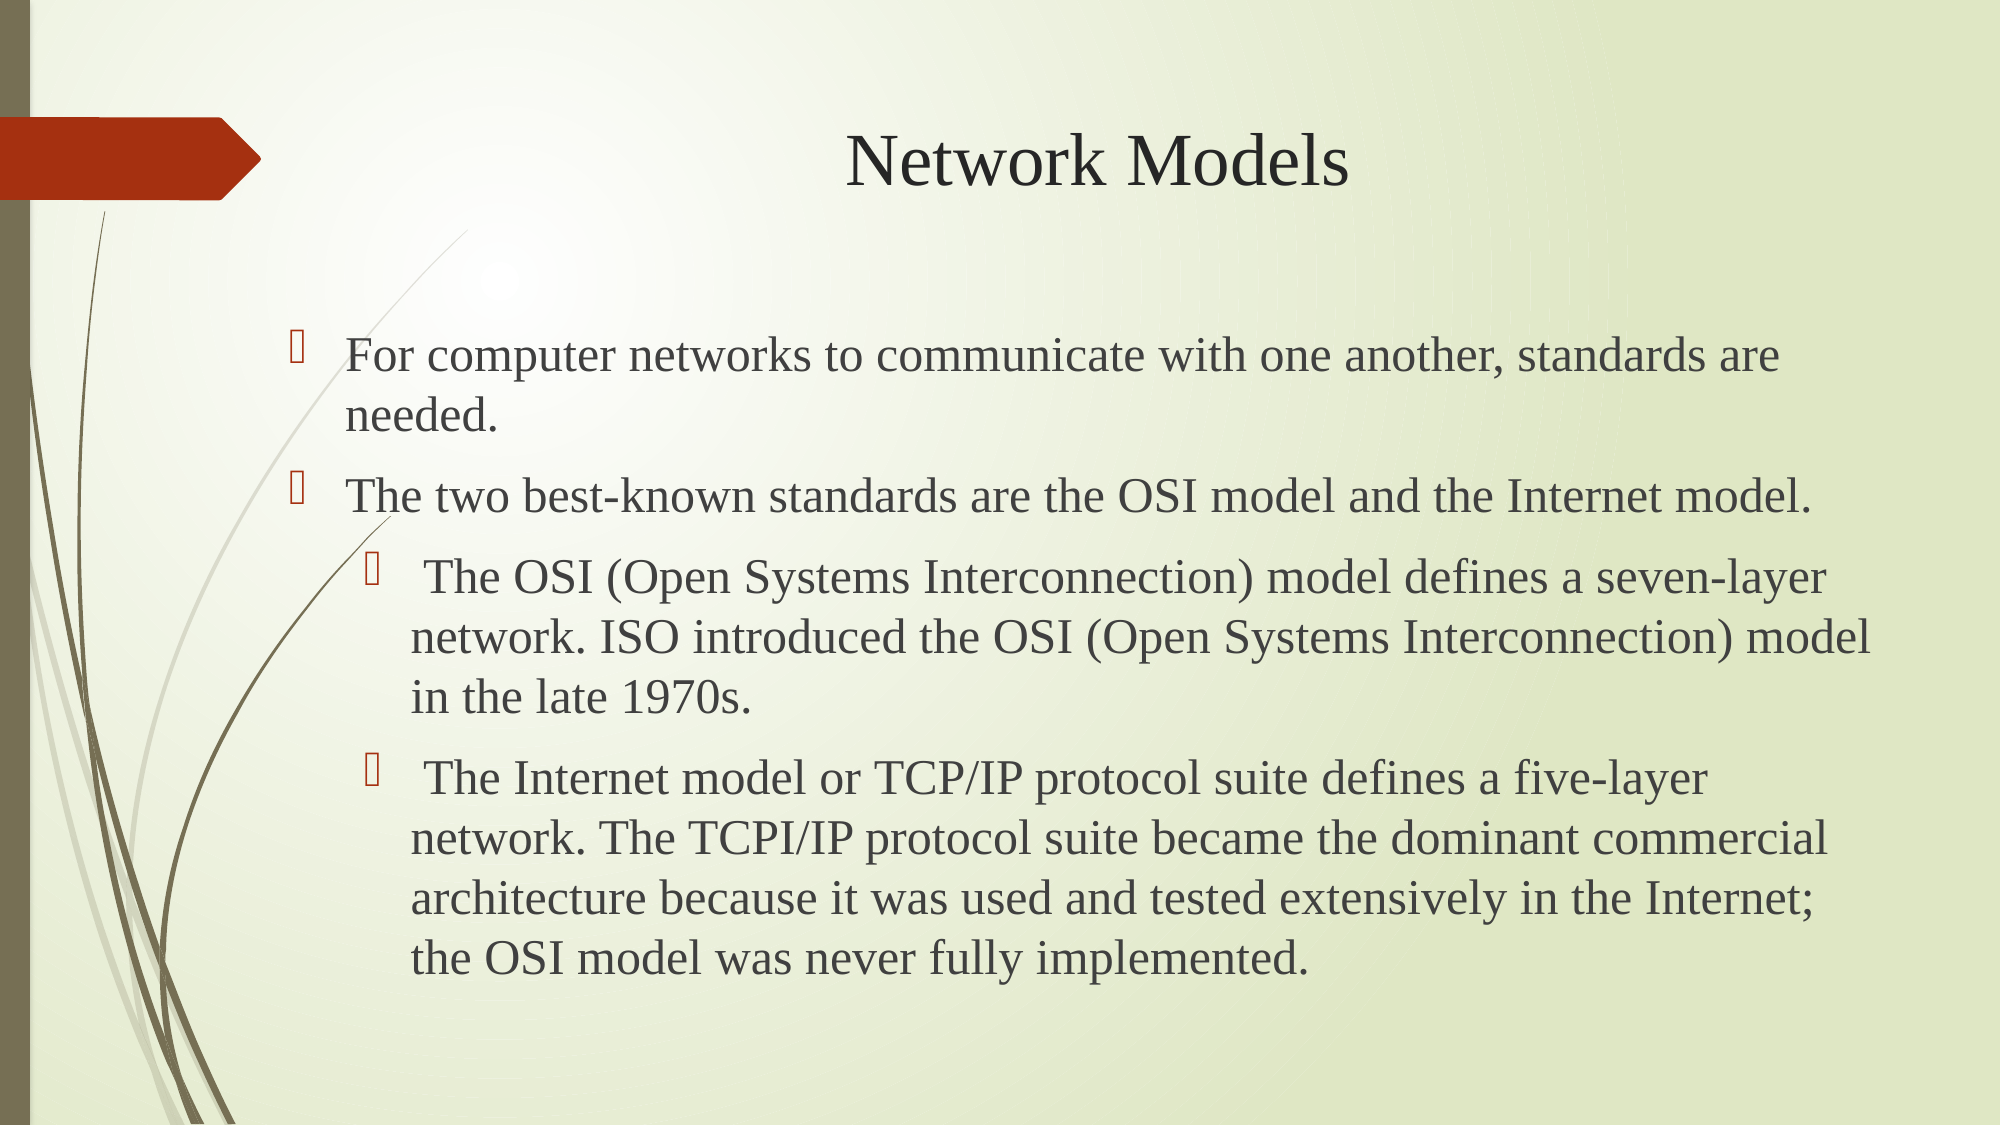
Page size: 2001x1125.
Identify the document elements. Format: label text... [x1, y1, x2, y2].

list For computer networks to communicate with one another, standards are needed. The two best-known standards are the OSI model and the Internet model. The OSI (Open Systems Interconnection) model defines a seven-layer network. ISO introduced the OSI (Open Systems Interconnection) model in the late 1970s. The Internet model or TCP/IP protocol suite defines a five-layer network. The TCPI/IP protocol suite became the dominant commercial architecture because it was used and tested extensively in the Internet; the OSI model was never fully implemented. [273, 233, 1888, 1023]
title Network Models [309, 102, 1888, 233]
